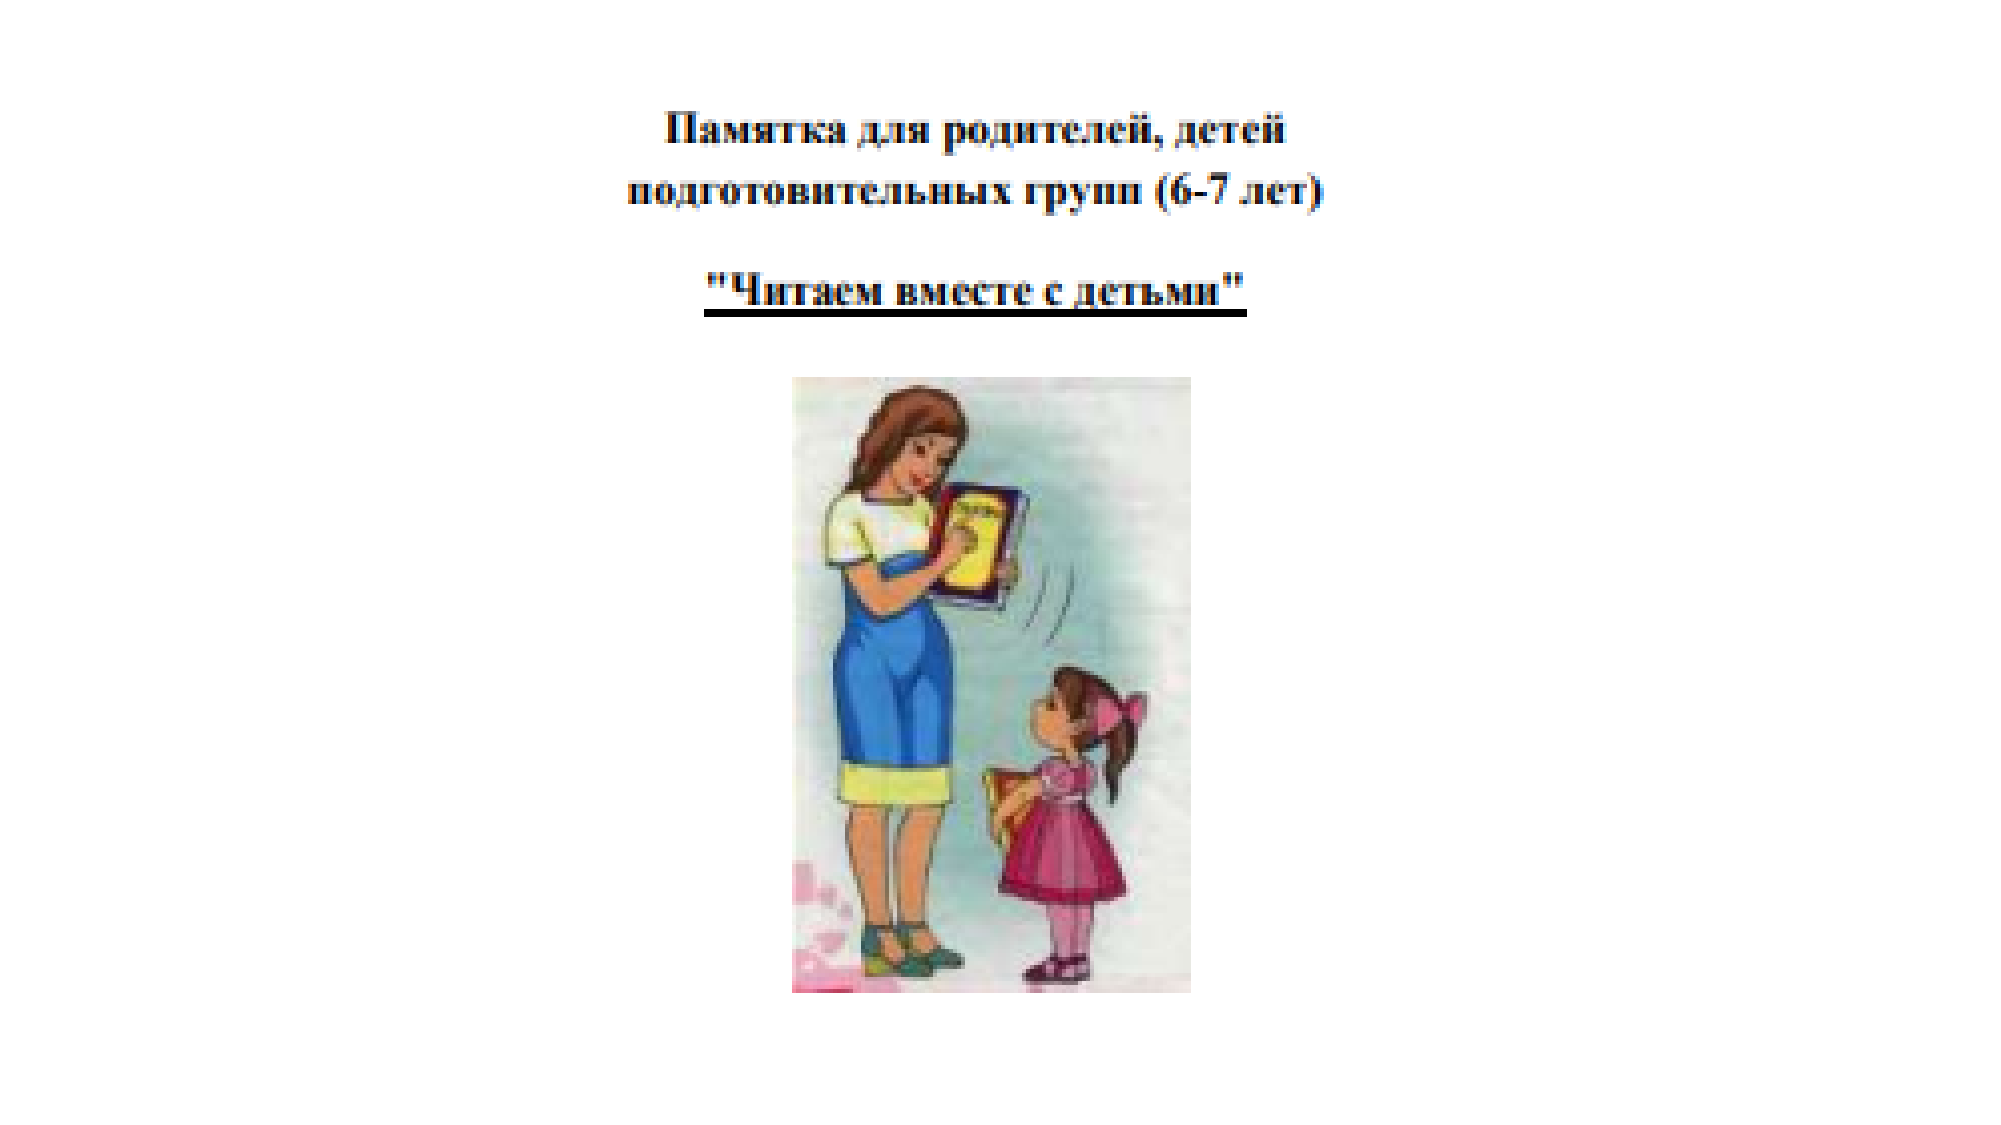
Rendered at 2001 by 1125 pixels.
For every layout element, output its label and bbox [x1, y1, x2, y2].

picture [451, 0, 1493, 1038]
